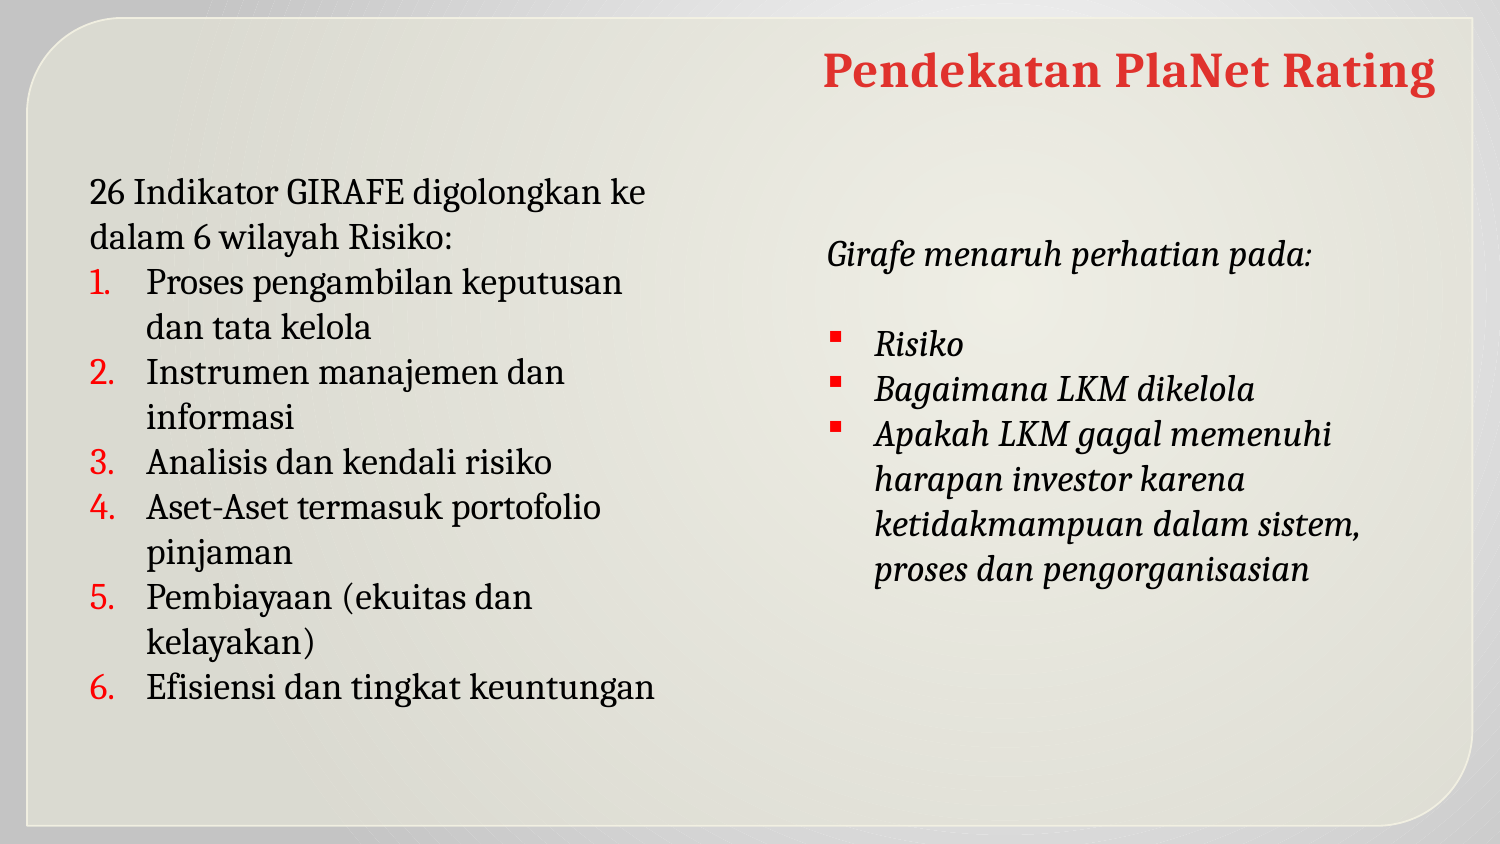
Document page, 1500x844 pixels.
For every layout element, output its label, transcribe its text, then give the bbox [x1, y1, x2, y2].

text_box 26 Indikator GIRAFE digolongkan ke dalam 6 wilayah Risiko: Proses pengambilan keputusan dan tata kelola Instrumen manajemen dan informasi Analisis dan kendali risiko Aset-Aset termasuk portofolio pinjaman Pembiayaan (ekuitas dan kelayakan) Efisiensi dan tingkat keuntungan [74, 159, 688, 715]
text_box Girafe menaruh perhatian pada: Risiko Bagaimana LKM dikelola Apakah LKM gagal memenuhi harapan investor karena ketidakmampuan dalam sistem, proses dan pengorganisasian [812, 221, 1400, 642]
text_box Pendekatan PlaNet Rating [807, 30, 1452, 106]
